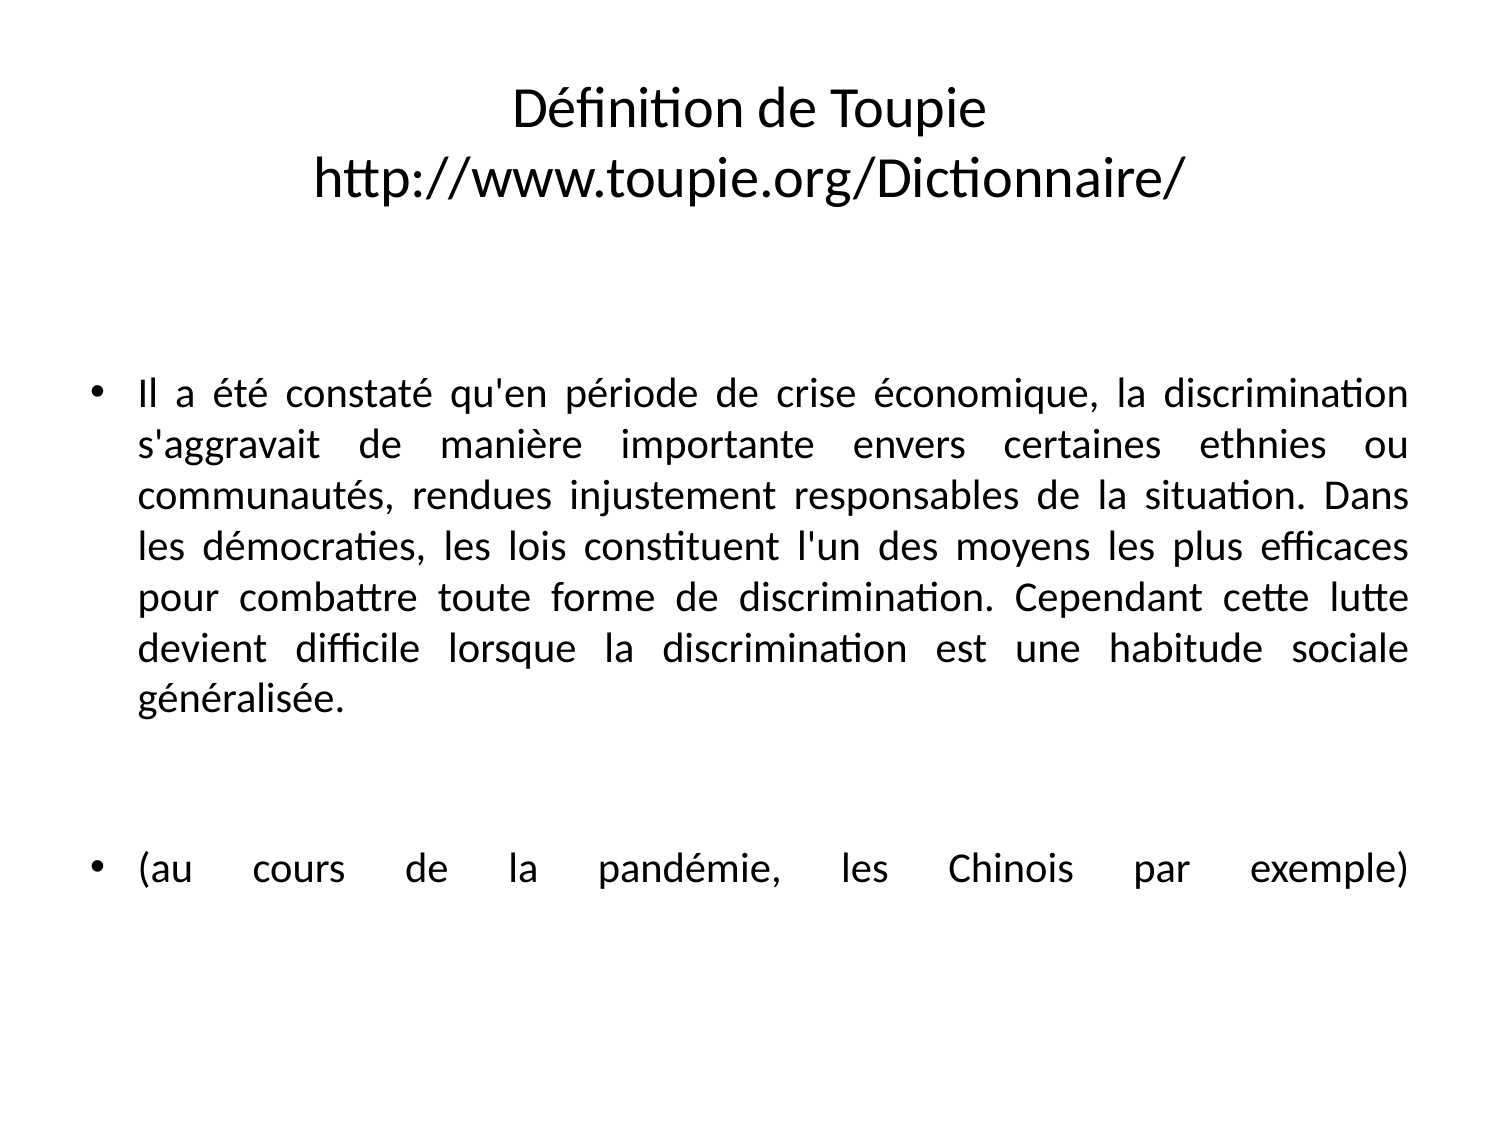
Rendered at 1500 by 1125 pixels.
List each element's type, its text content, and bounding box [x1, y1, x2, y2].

title Définition de Toupie http://www.toupie.org/Dictionnaire/ [75, 45, 1425, 233]
list Il a été constaté qu'en période de crise économique, la discrimination s'aggravait de manière importante envers certaines ethnies ou communautés, rendues injustement responsables de la situation. Dans les démocraties, les lois constituent l'un des moyens les plus efficaces pour combattre toute forme de discrimination. Cependant cette lutte devient difficile lorsque la discrimination est une habitude sociale généralisée. (au cours de la pandémie, les Chinois par exemple) [75, 262, 1425, 1005]
